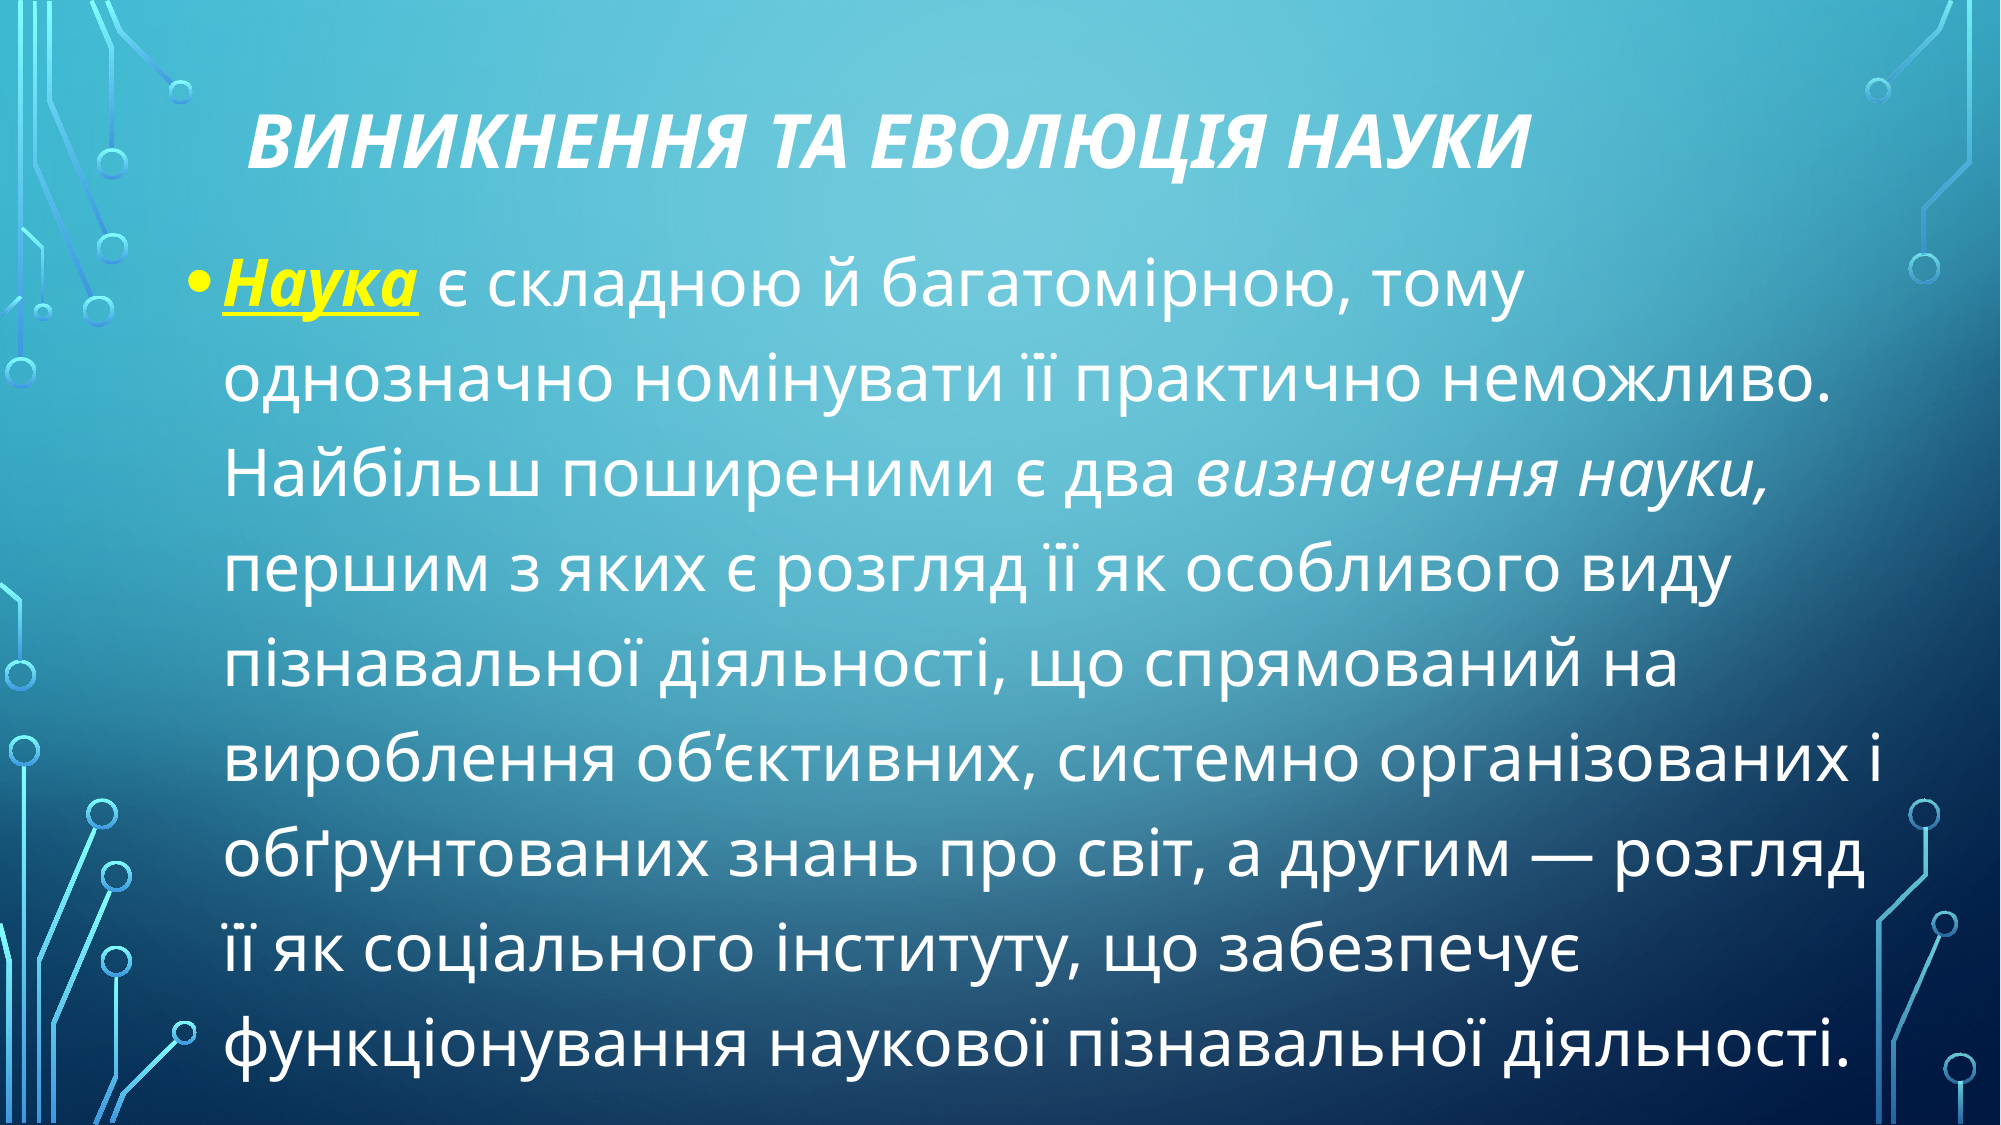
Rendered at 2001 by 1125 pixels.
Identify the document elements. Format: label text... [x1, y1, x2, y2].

title Виникнення та еволюція науки [231, 22, 1857, 217]
list Наука є складною й багатомірною, тому однозначно номінувати її практично неможливо. Найбільш поширеними є два визначення науки, першим з яких є розгляд її як особливого виду пізнавальної діяльності, що спрямований на вироблення об’єктивних, системно організованих і обґрунтованих знань про світ, а другим — розгляд її як соціального інституту, що забезпечує функціонування наукової пізнавальної діяльності. [170, 217, 1922, 1095]
